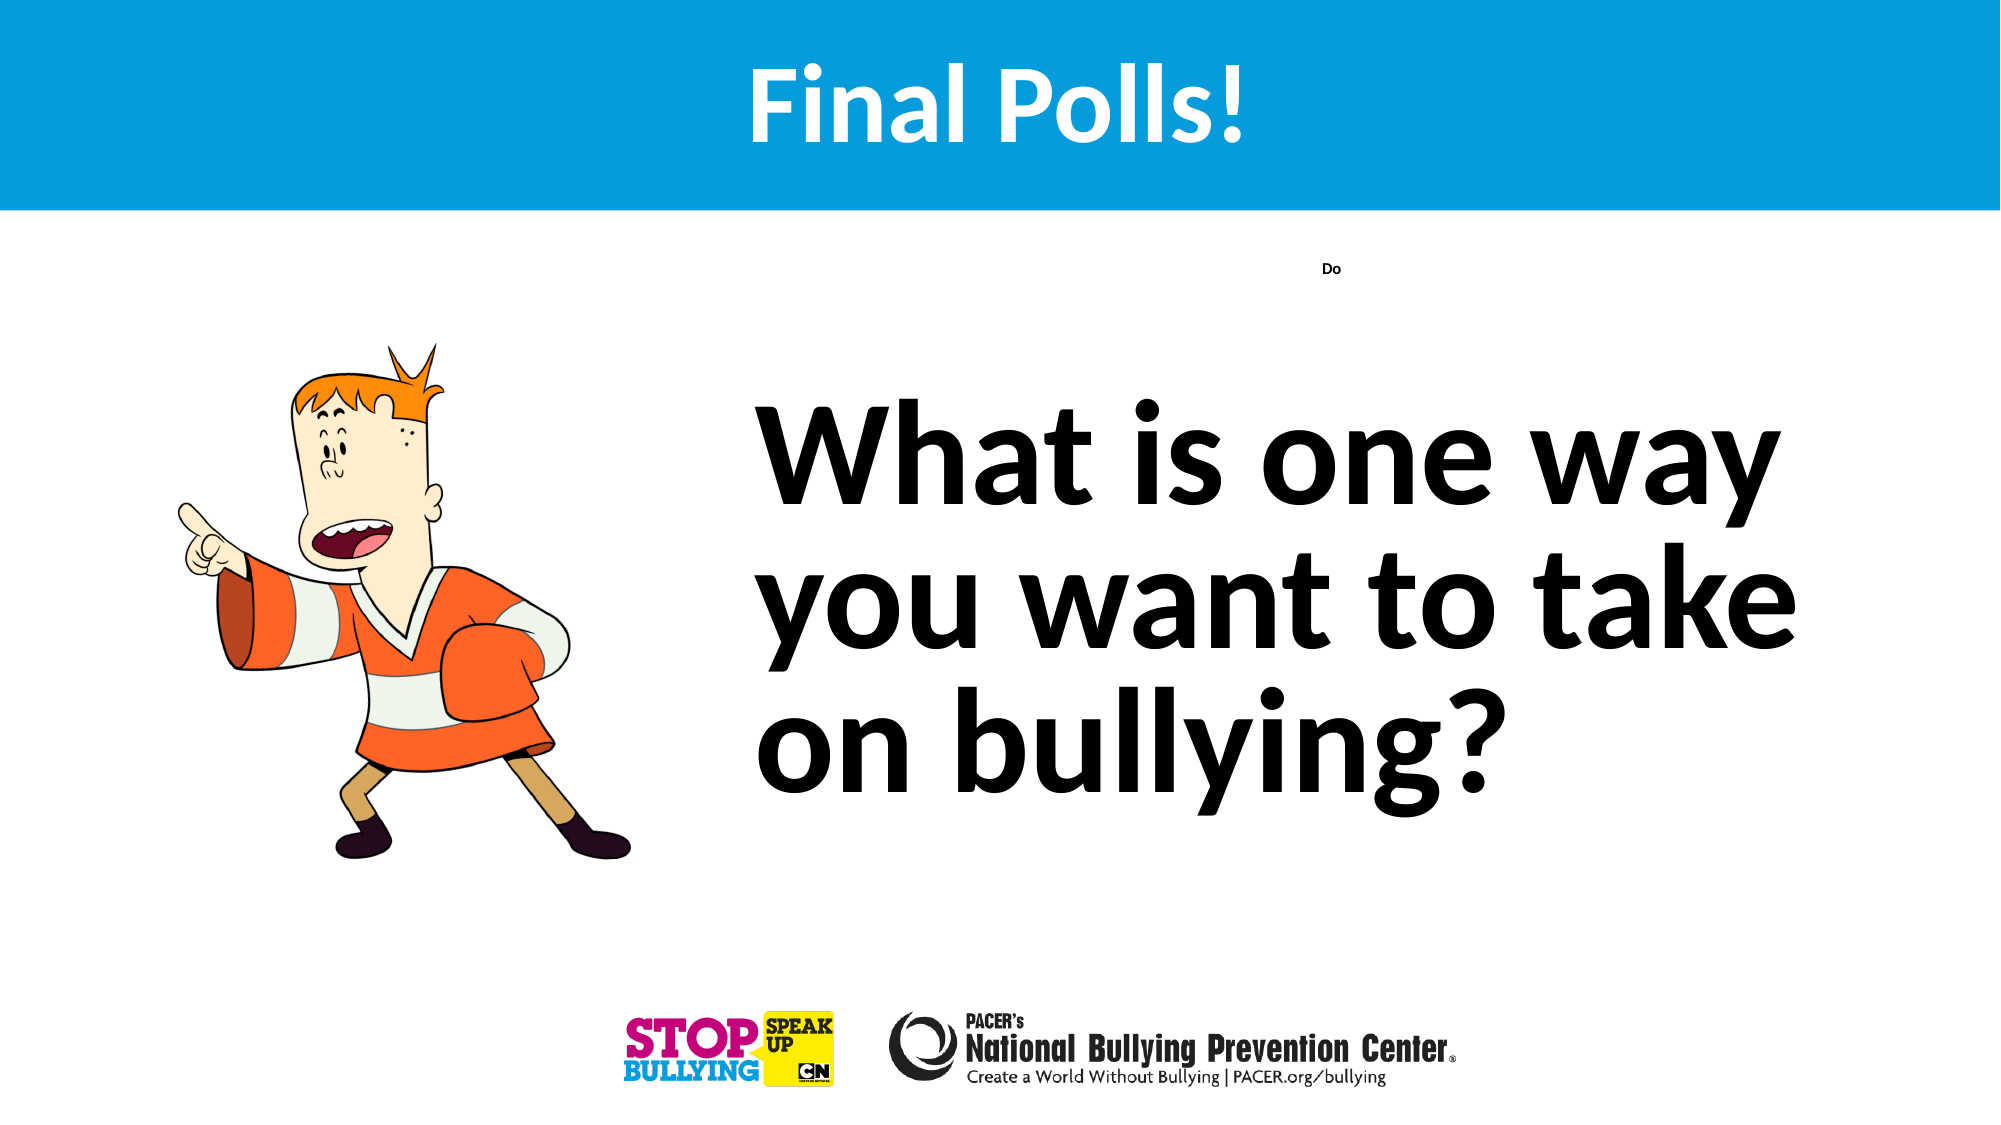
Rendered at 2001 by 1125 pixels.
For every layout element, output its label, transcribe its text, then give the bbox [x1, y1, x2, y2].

picture [165, 329, 632, 895]
text_box Final Polls! [176, 15, 1824, 175]
picture [715, 1065, 719, 1076]
text_box [0, 0, 2000, 211]
picture [888, 1011, 1456, 1087]
text_box What is one way you want to take on bullying? [739, 303, 1937, 1018]
text_box [714, 278, 2000, 993]
picture [624, 1011, 834, 1087]
text_box Do [689, 253, 1975, 968]
